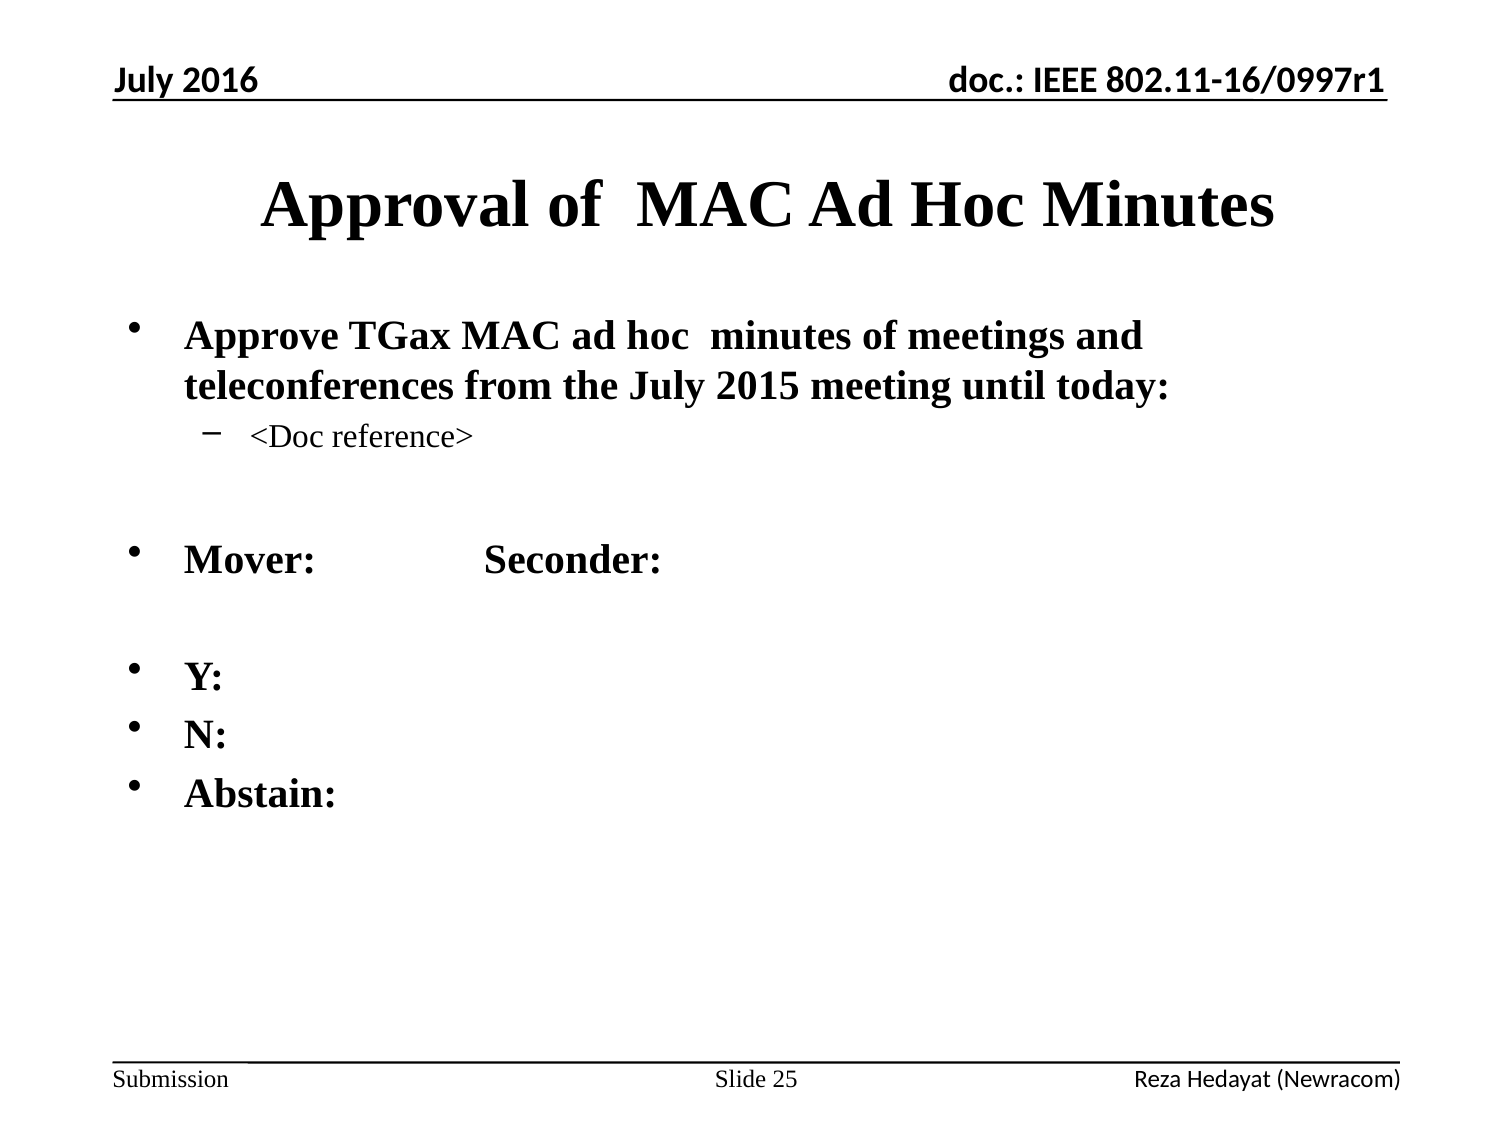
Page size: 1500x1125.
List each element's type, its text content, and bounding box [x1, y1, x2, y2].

title Approval of MAC Ad Hoc Minutes [75, 112, 1463, 288]
list Approve TGax MAC ad hoc minutes of meetings and teleconferences from the July 2015 meeting until today: <Doc reference> Mover: Seconder: Y: N: Abstain: [112, 299, 1388, 975]
slide_number Slide 25 [714, 1061, 798, 1093]
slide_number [114, 54, 260, 101]
footer Reza Hedayat (Newracom) [1125, 1061, 1402, 1093]
